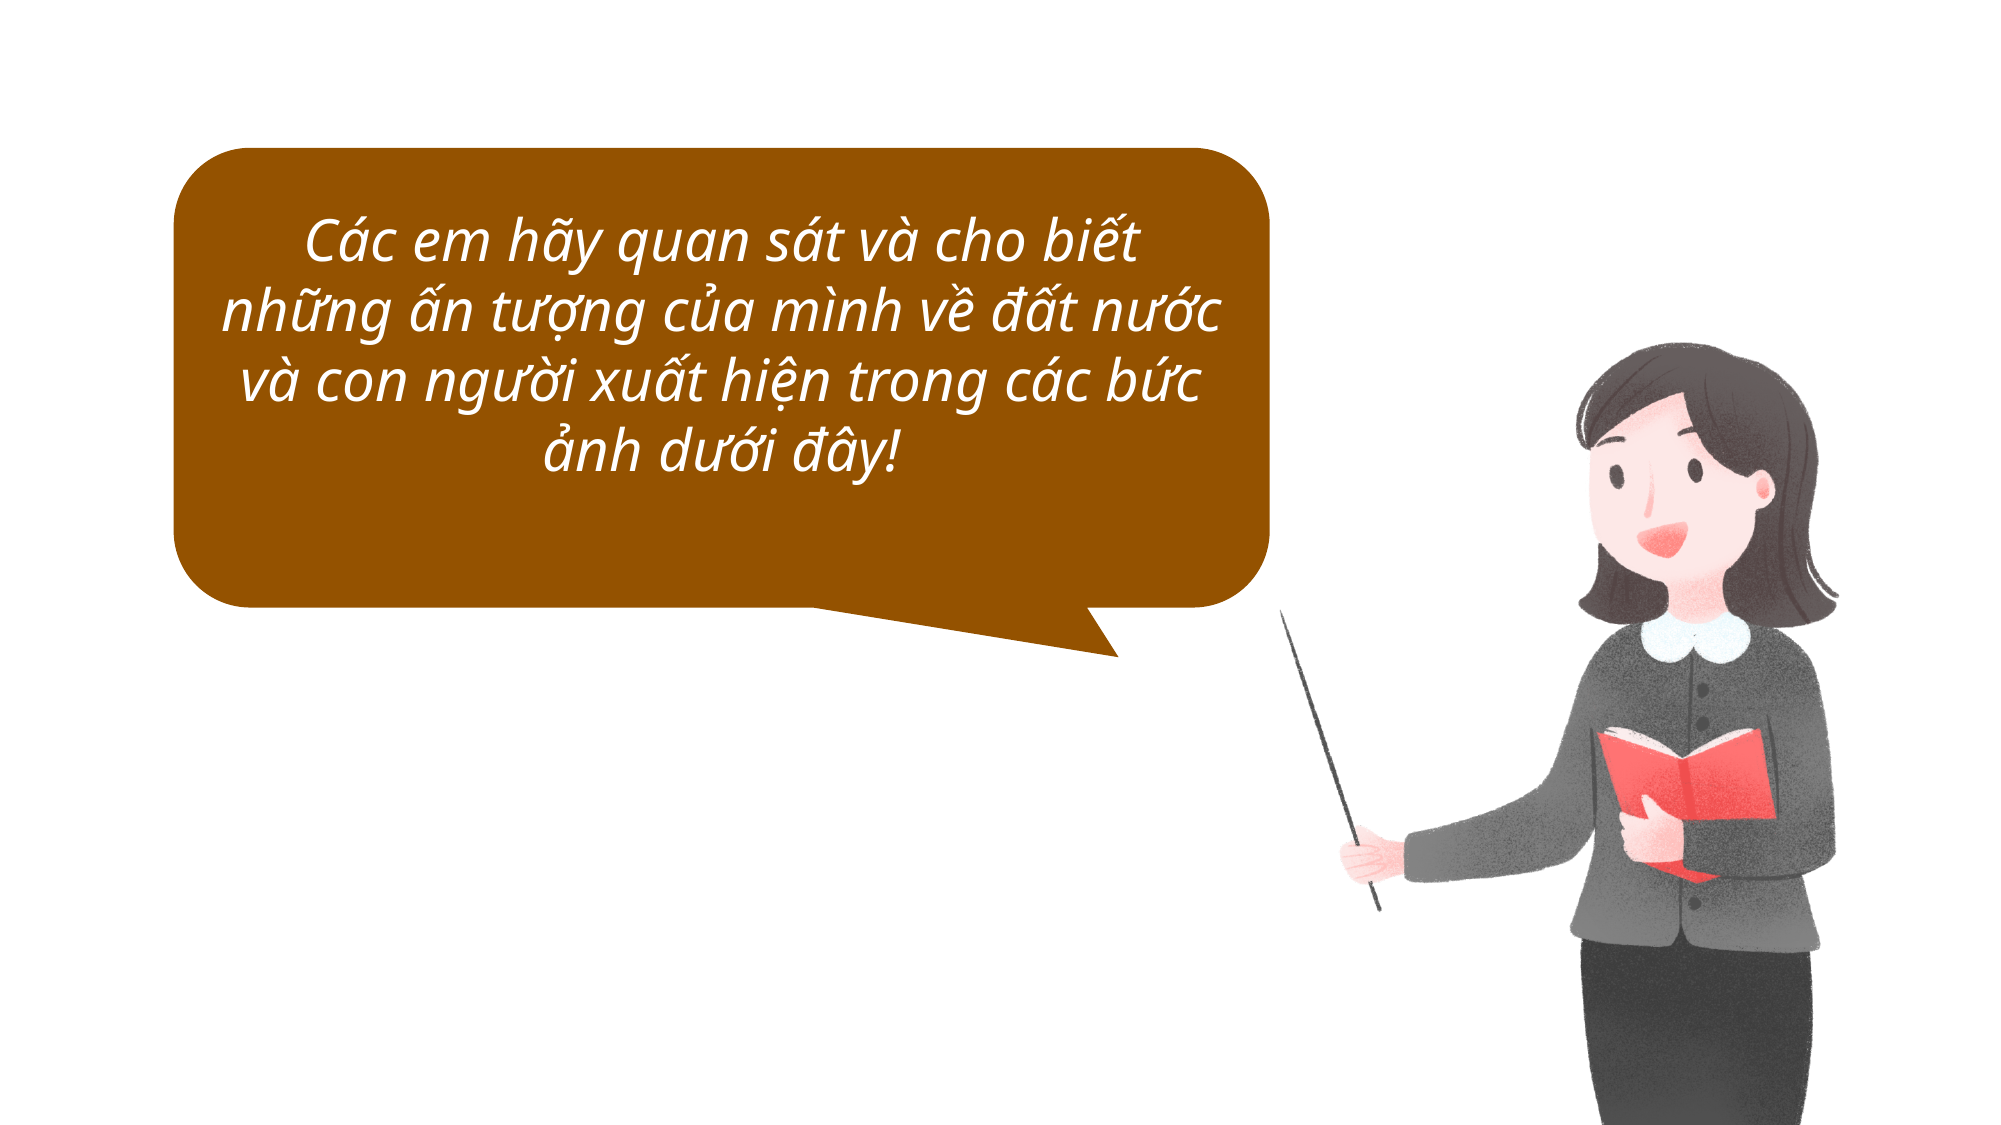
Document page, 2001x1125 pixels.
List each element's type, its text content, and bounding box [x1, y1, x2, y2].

picture [1081, 147, 2000, 1125]
text_box Các em hãy quan sát và cho biết những ấn tượng của mình về đất nước và con người xuất hiện trong các bức ảnh dưới đây! [172, 146, 1199, 653]
